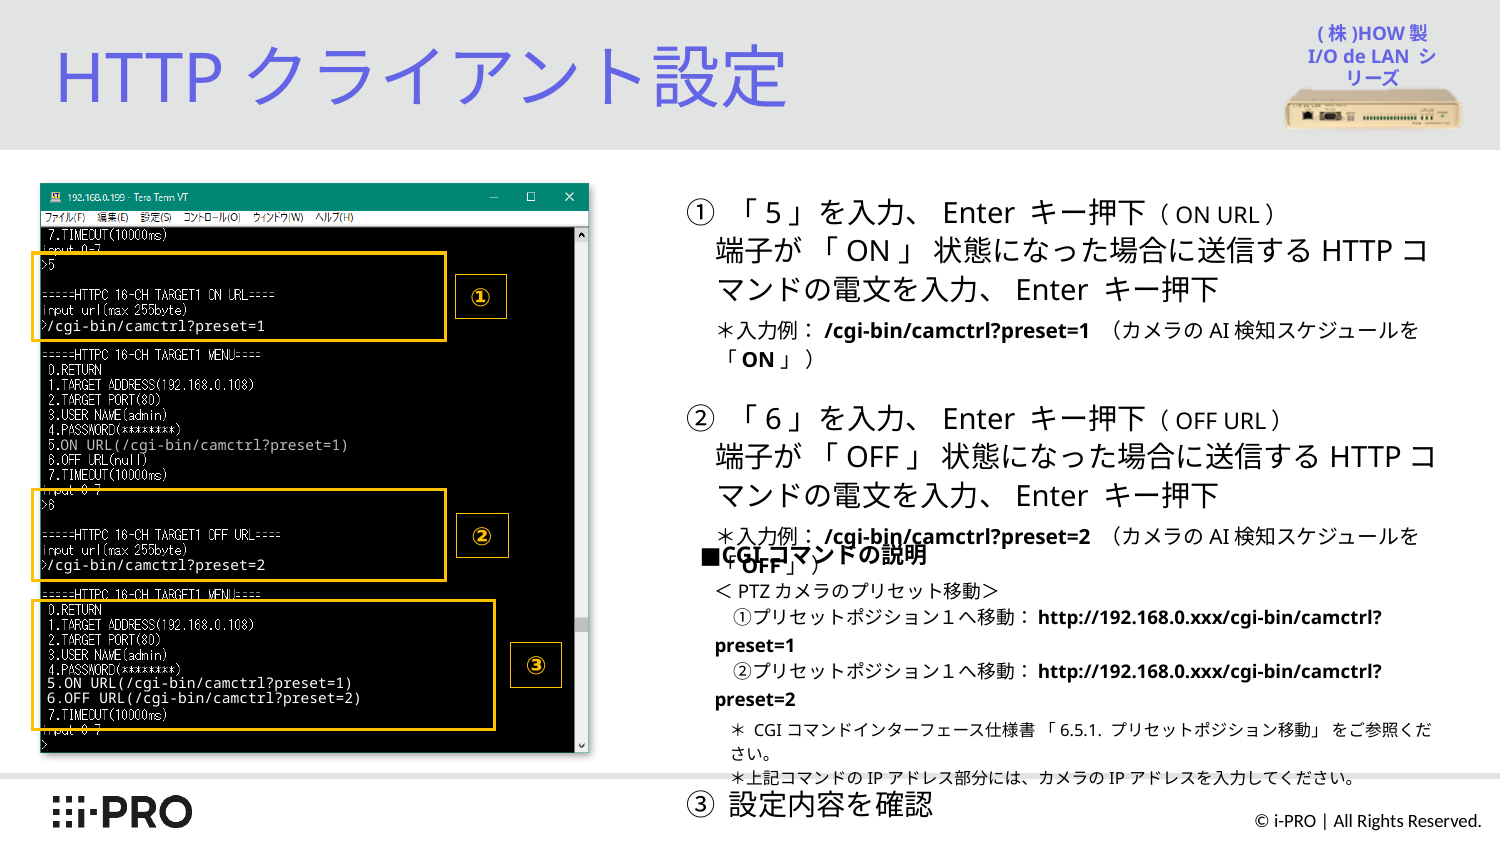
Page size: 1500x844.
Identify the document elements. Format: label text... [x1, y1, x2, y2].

title HTTPクライアント設定 [40, 16, 1442, 136]
list ① 「5」を入力、Enter キー押下（ON URL） 端子が 「ON」 状態になった場合に送信するHTTPコマンドの電文を入力、Enter キー押下 ＊入力例：/cgi-bin/camctrl?preset=1 （カメラのAI検知スケジュールを 「ON」 ） ② 「6」を入力、Enter キー押下（OFF URL） 端子が 「OFF」 状態になった場合に送信するHTTPコマンドの電文を入力、Enter キー押下 ＊入力例：/cgi-bin/camctrl?preset=2 （カメラのAI検知スケジュールを 「OFF」 ） ③ 設定内容を確認 [671, 183, 1470, 776]
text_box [32, 182, 589, 753]
picture [1276, 75, 1470, 137]
text_box ■CGIコマンドの説明 ＜PTZカメラのプリセット移動＞ ①プリセットポジション１へ移動：http://192.168.0.xxx/cgi-bin/camctrl?preset=1 ②プリセットポジション１へ移動：http://192.168.0.xxx/cgi-bin/camctrl?preset=2 ＊ CGIコマンドインターフェース仕様書 「6.5.1. プリセットポジション移動」 をご参照ください。 ＊上記コマンドのIPアドレス部分には、カメラのIPアドレスを入力してください。 [685, 527, 1450, 832]
picture [53, 795, 192, 828]
